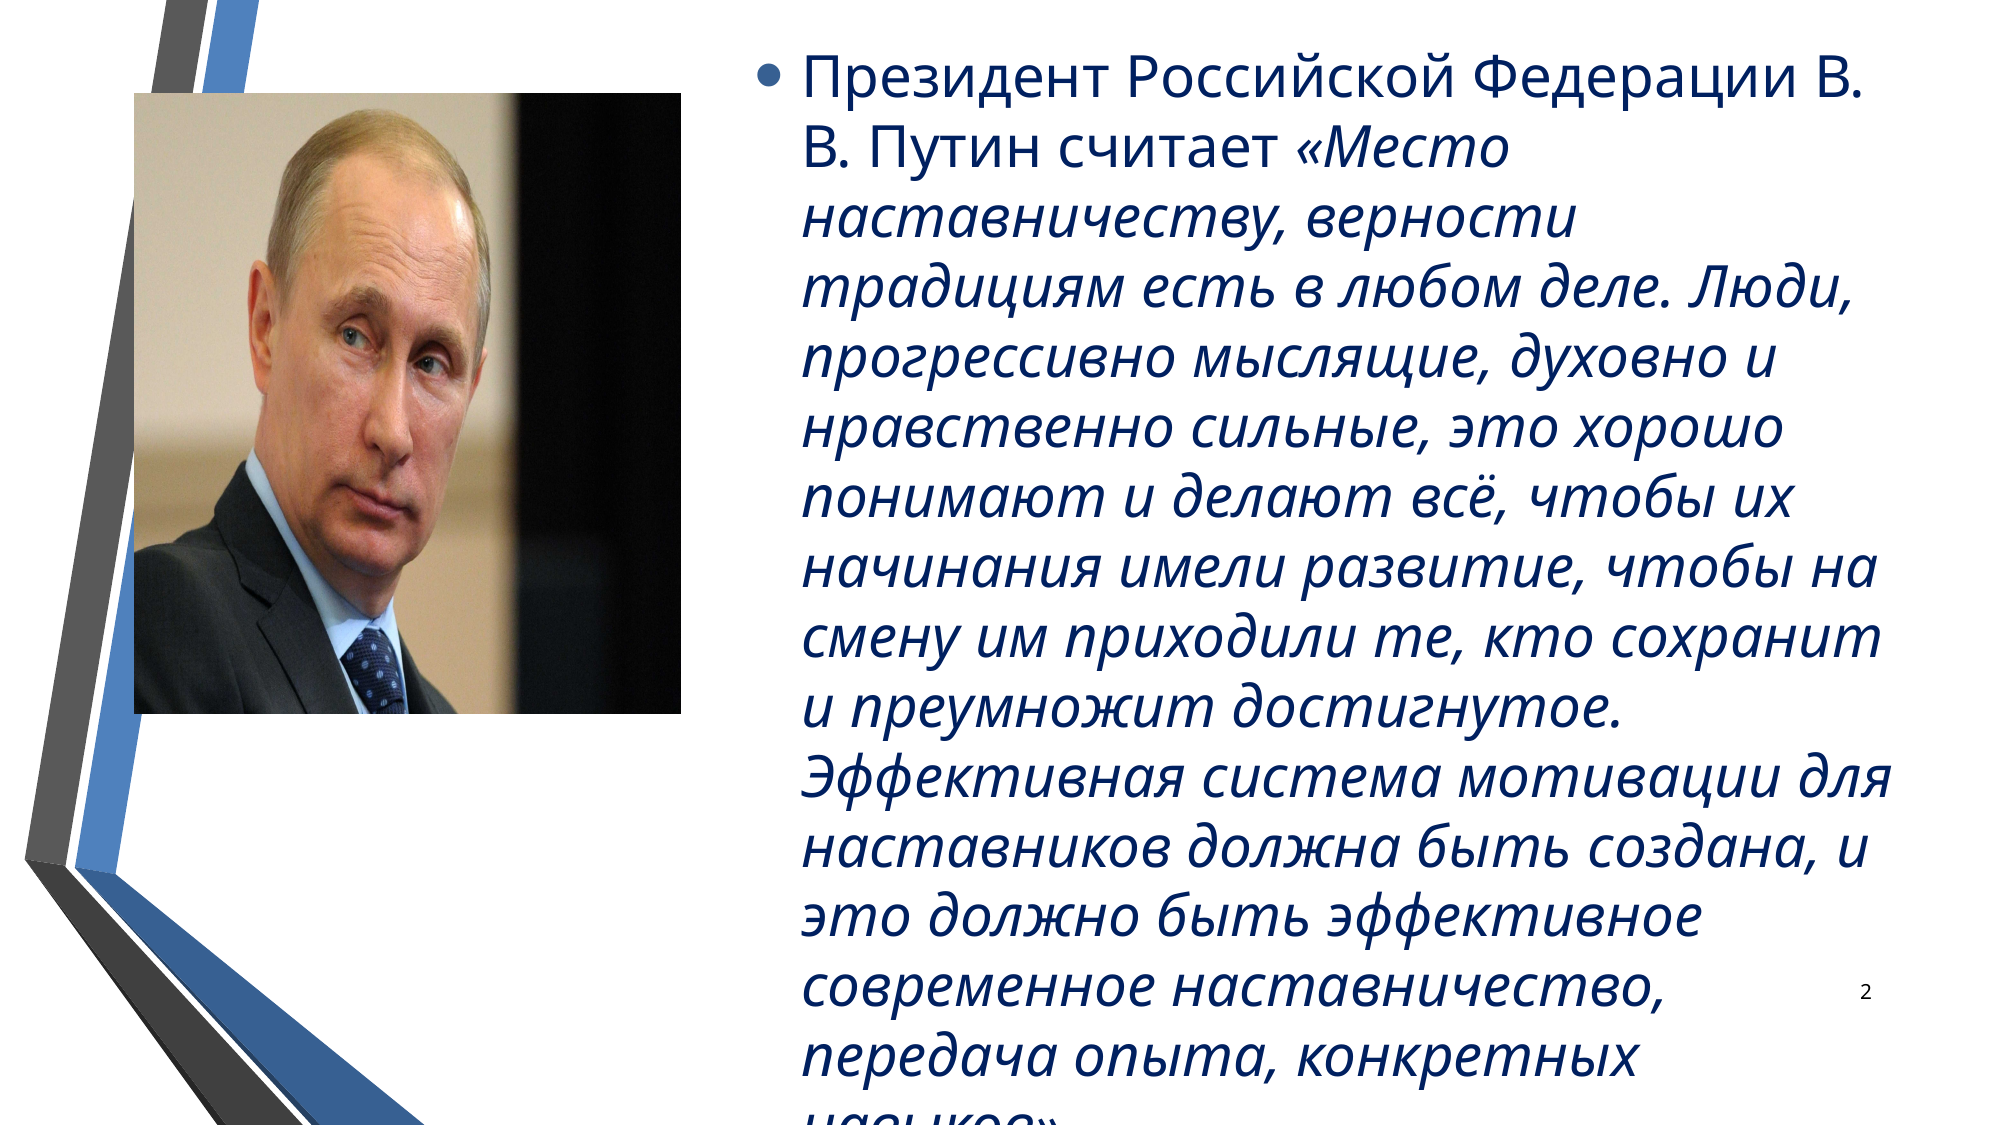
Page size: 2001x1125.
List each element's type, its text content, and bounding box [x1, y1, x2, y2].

picture [134, 92, 681, 714]
list Президент Российской Федерации В. В. Путин считает «Место наставничеству, верности традициям есть в любом деле. Люди, прогрессивно мыслящие, духовно и нравственно сильные, это хорошо понимают и делают всё, чтобы их начинания имели развитие, чтобы на смену им приходили те, кто сохранит и преумножит достигнутое. Эффективная система мотивации для наставников должна быть создана, и это должно быть эффективное современное наставничество, передача опыта, конкретных навыков» [739, 93, 1922, 1105]
slide_number 2 [1796, 962, 1887, 1023]
